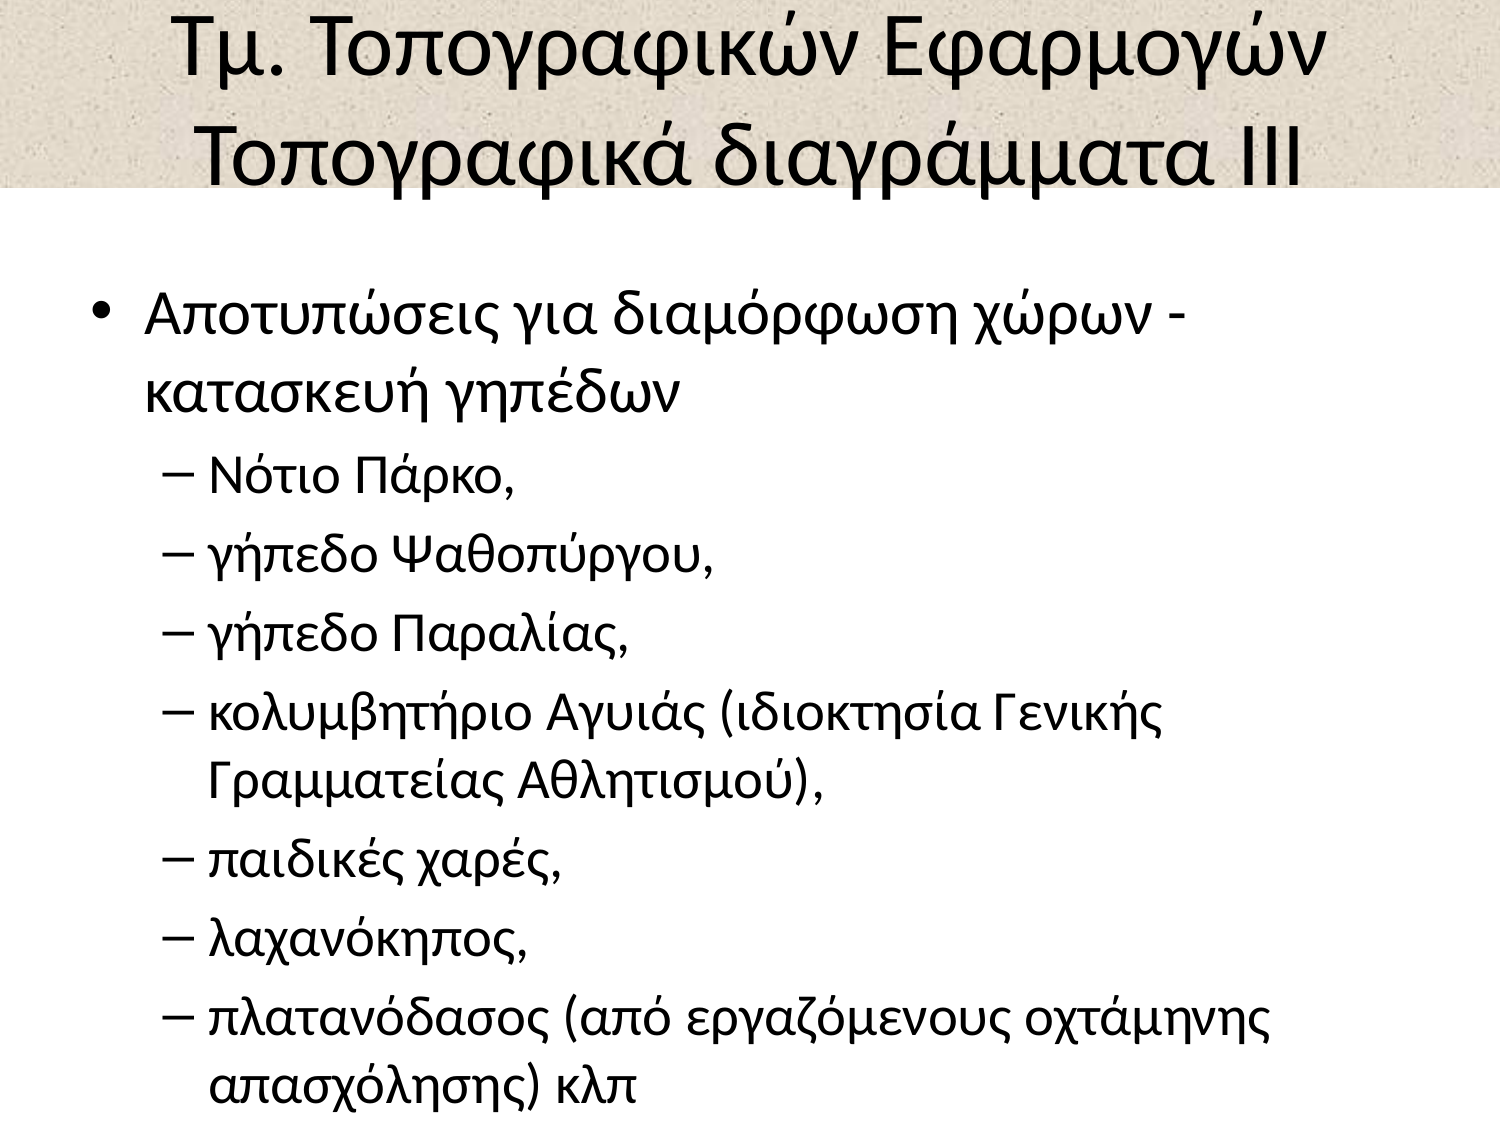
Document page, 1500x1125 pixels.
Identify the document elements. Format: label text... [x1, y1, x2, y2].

list Αποτυπώσεις για διαμόρφωση χώρων - κατασκευή γηπέδων Νότιο Πάρκο, γήπεδο Ψαθοπύργου, γήπεδο Παραλίας, κολυμβητήριο Αγυιάς (ιδιοκτησία Γενικής Γραμματείας Αθλητισμού), παιδικές χαρές, λαχανόκηπος, πλατανόδασος (από εργαζόμενους οχτάμηνης απασχόλησης) κλπ [75, 262, 1425, 1125]
title Τμ. Τοπογραφικών Εφαρμογών Τοπογραφικά διαγράμματα III [0, 0, 1500, 188]
